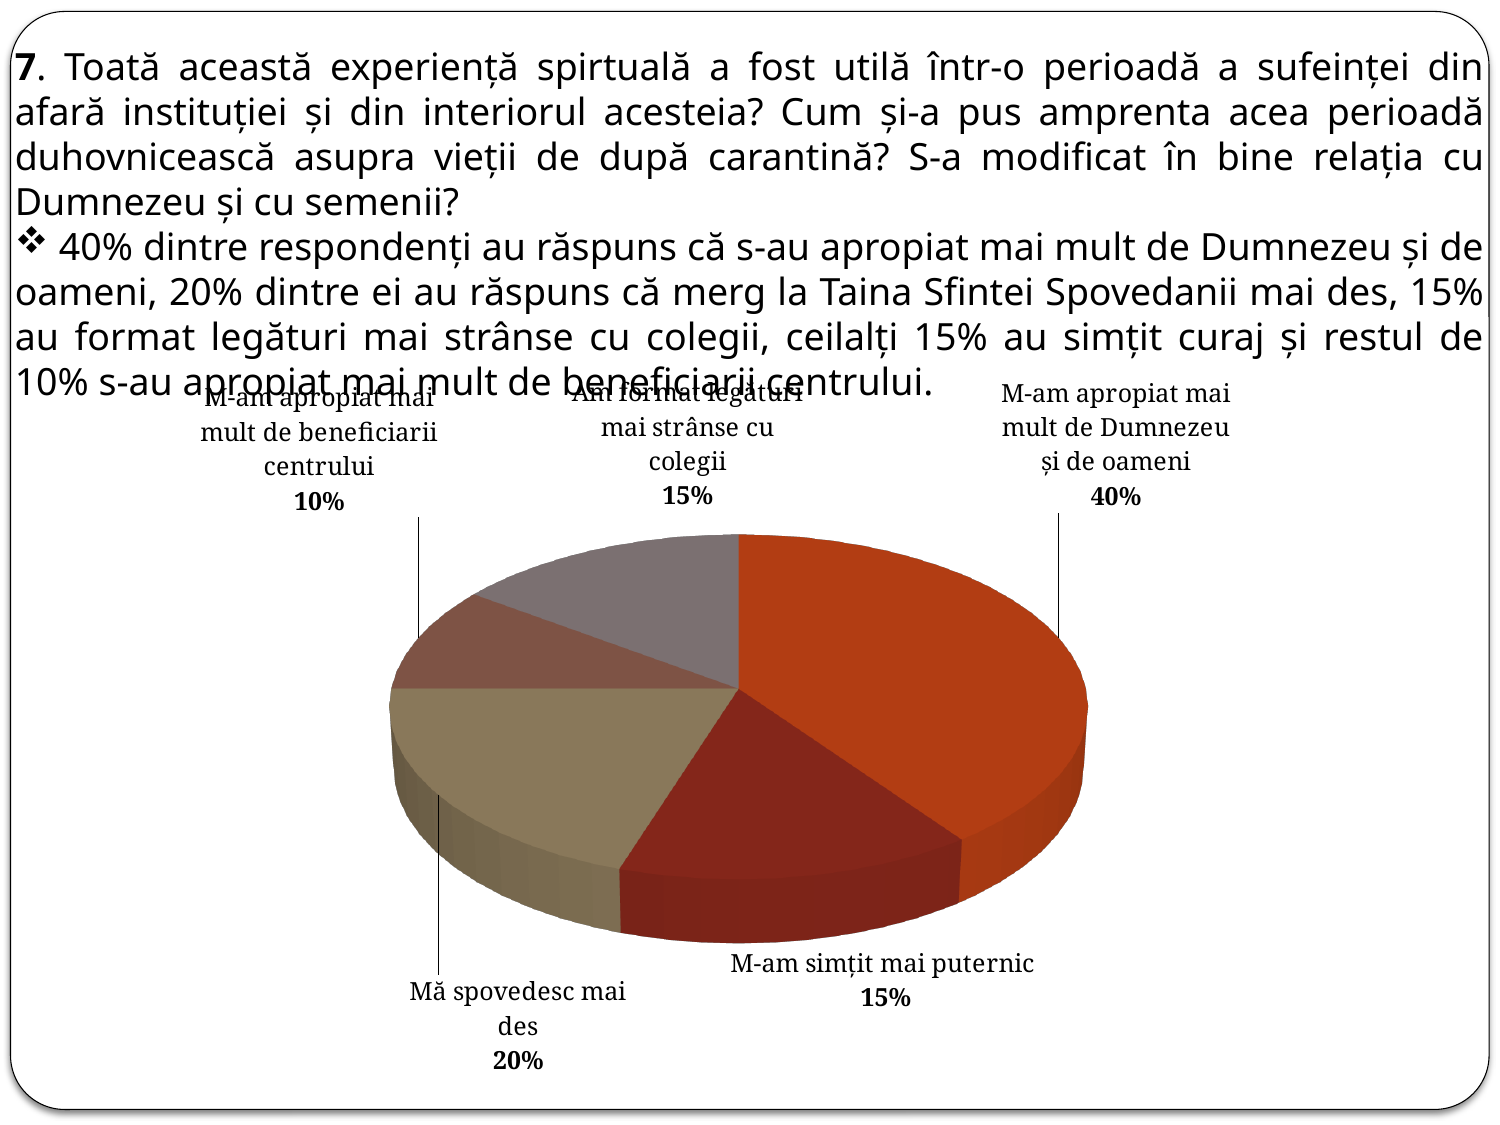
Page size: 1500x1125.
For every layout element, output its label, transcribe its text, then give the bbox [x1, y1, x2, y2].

text_box 7. Toată această experiență spirtuală a fost utilă într-o perioadă a sufeinței din afară instituției și din interiorul acesteia? Cum și-a pus amprenta acea perioadă duhovnicească asupra vieții de după carantină? S-a modificat în bine relația cu Dumnezeu și cu semenii? 40% dintre respondenți au răspuns că s-au apropiat mai mult de Dumnezeu și de oameni, 20% dintre ei au răspuns că merg la Taina Sfintei Spovedanii mai des, 15% au format legături mai strânse cu colegii, ceilalți 15% au simțit curaj și restul de 10% s-au apropiat mai mult de beneficiarii centrului. [0, 35, 1500, 500]
chart [81, 374, 1395, 1079]
